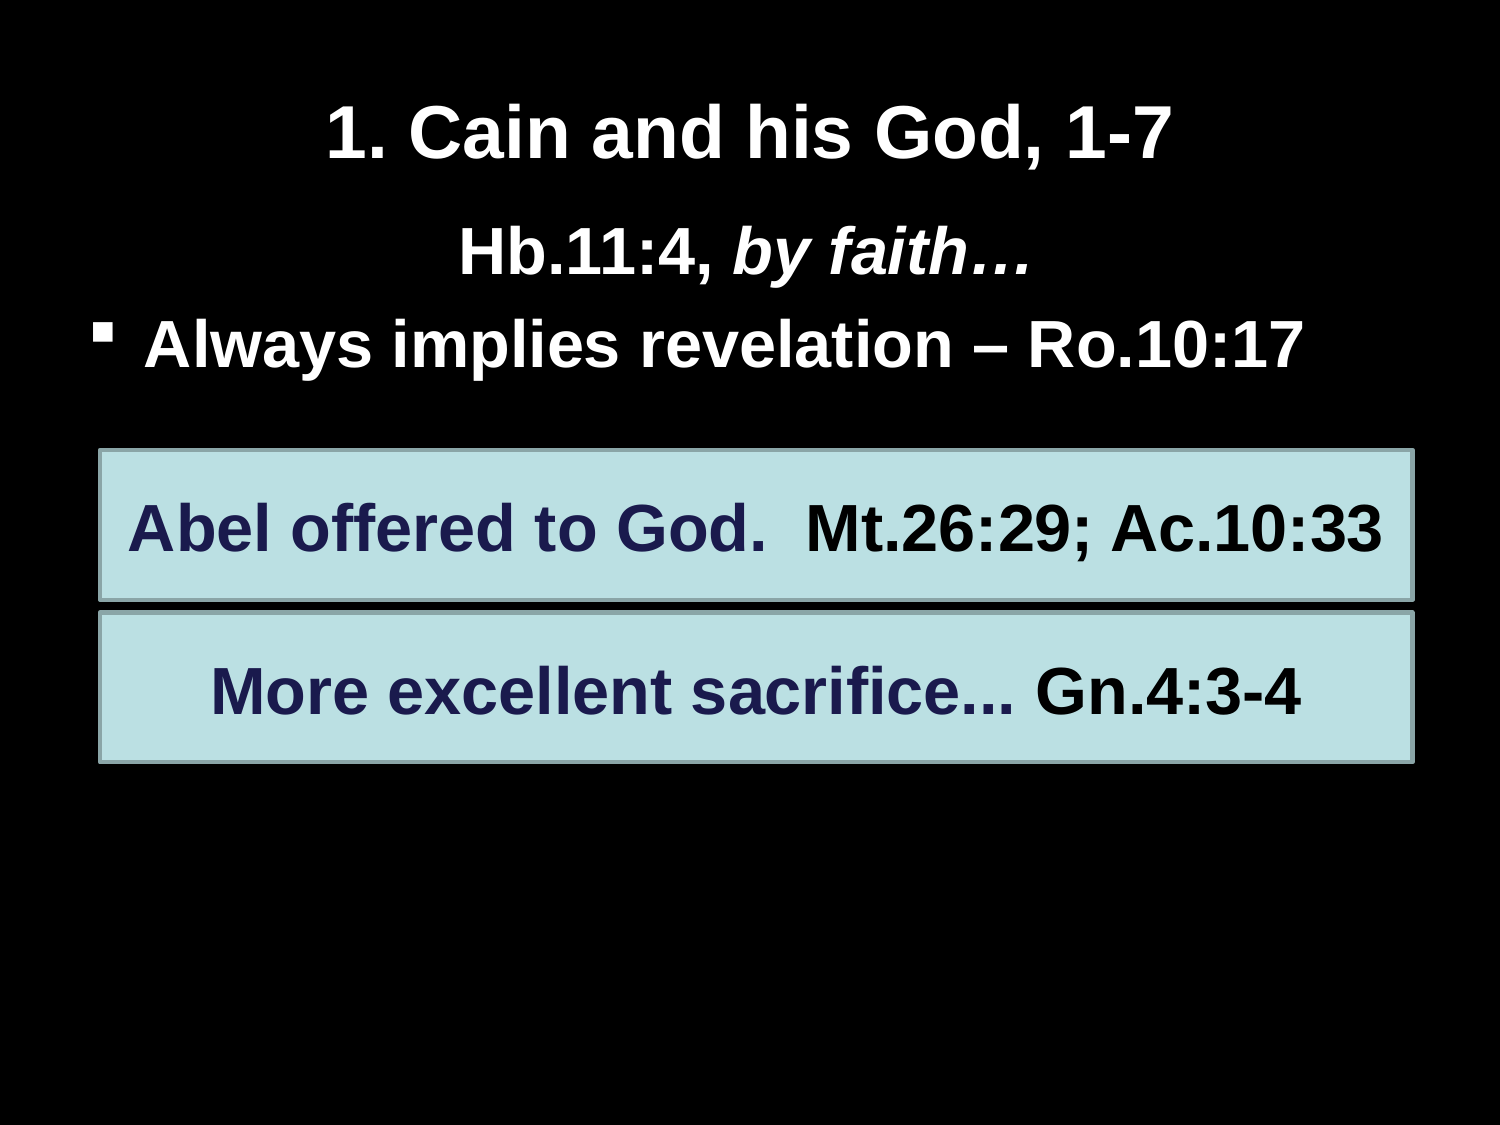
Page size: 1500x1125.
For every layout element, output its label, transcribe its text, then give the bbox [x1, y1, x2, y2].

title 1. Cain and his God, 1-7 [75, 45, 1425, 213]
text_box Abel offered to God. Mt.26:29; Ac.10:33 [98, 448, 1415, 602]
list Hb.11:4, by faith… Always implies revelation – Ro.10:17 [72, 200, 1423, 1038]
text_box More excellent sacrifice... Gn.4:3-4 [98, 610, 1415, 764]
